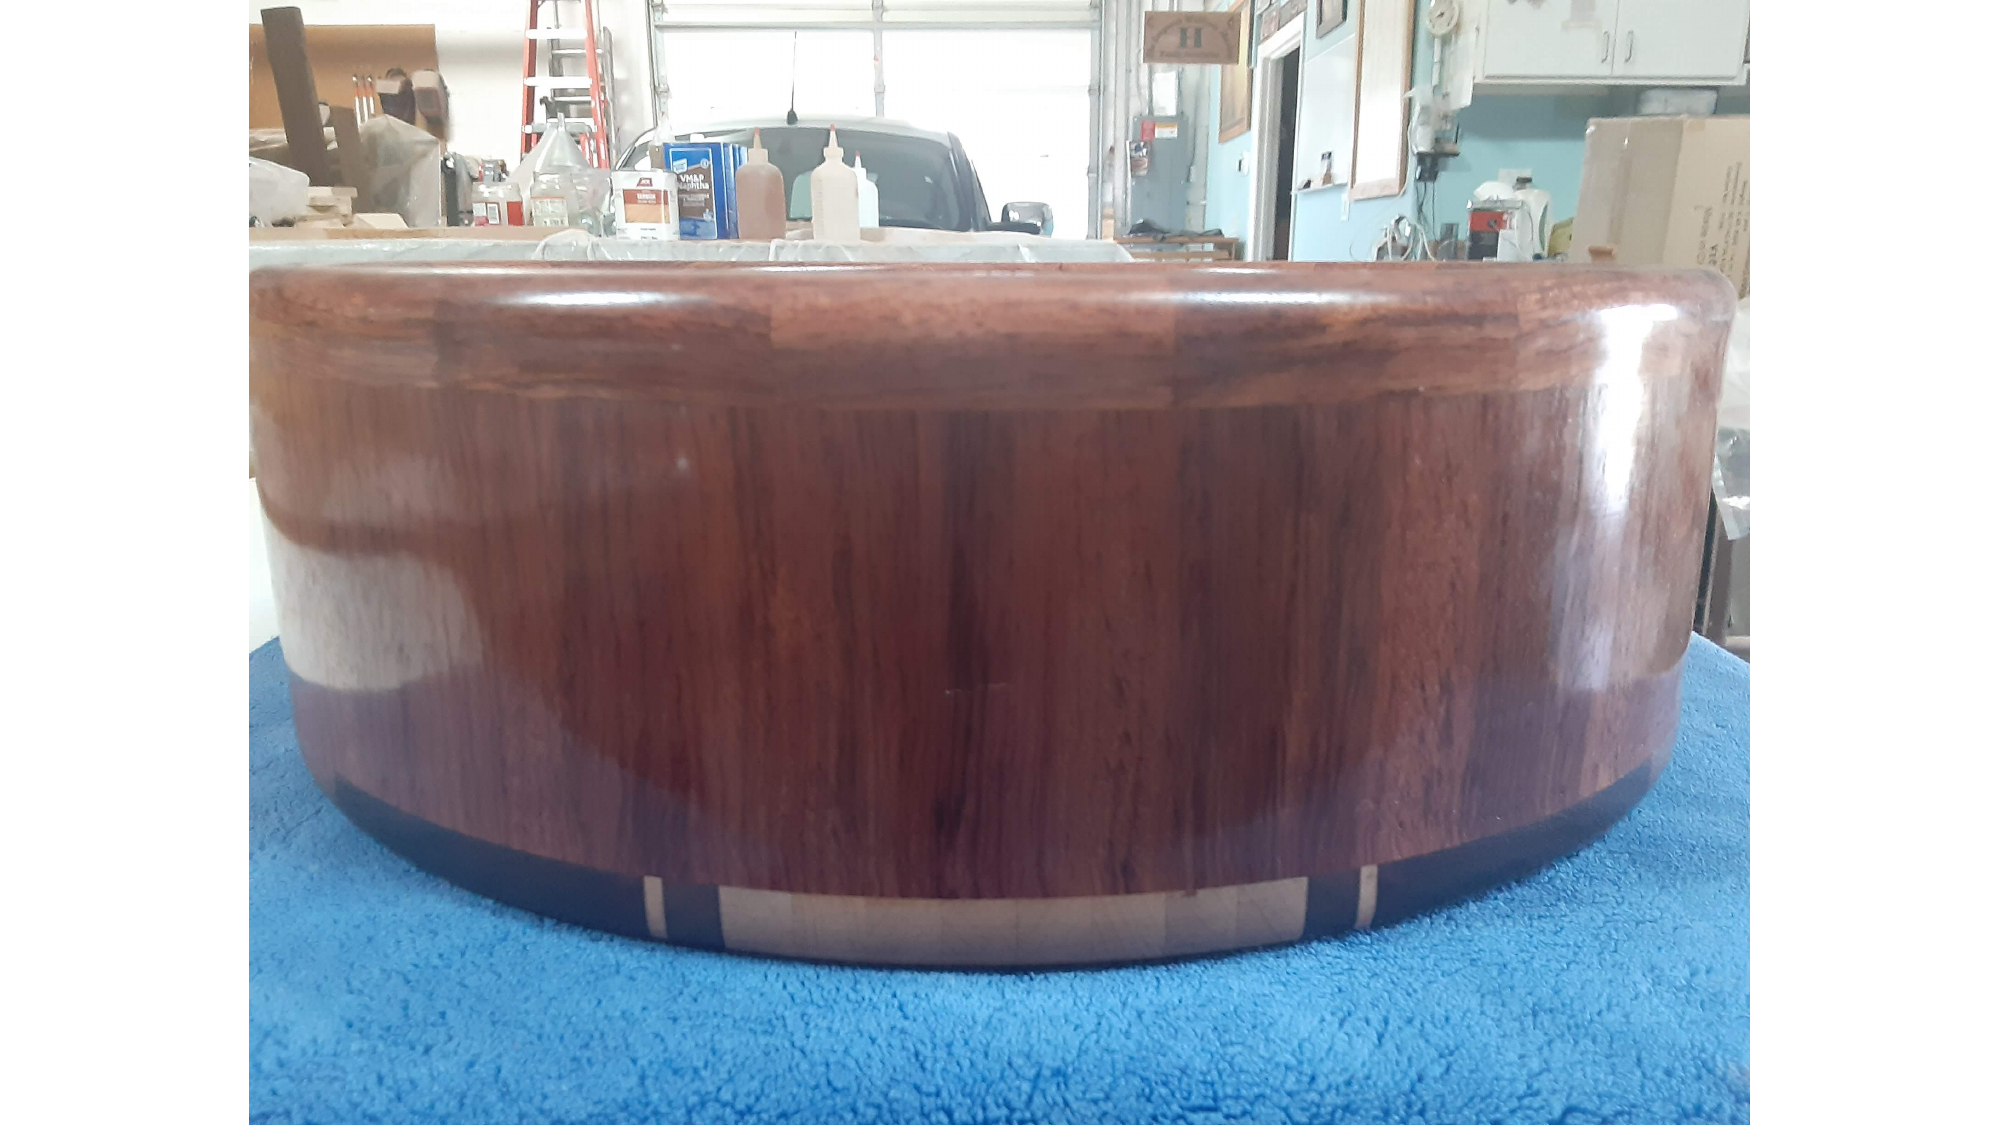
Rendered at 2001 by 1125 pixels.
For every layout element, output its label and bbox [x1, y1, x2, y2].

picture [249, 0, 1750, 1125]
